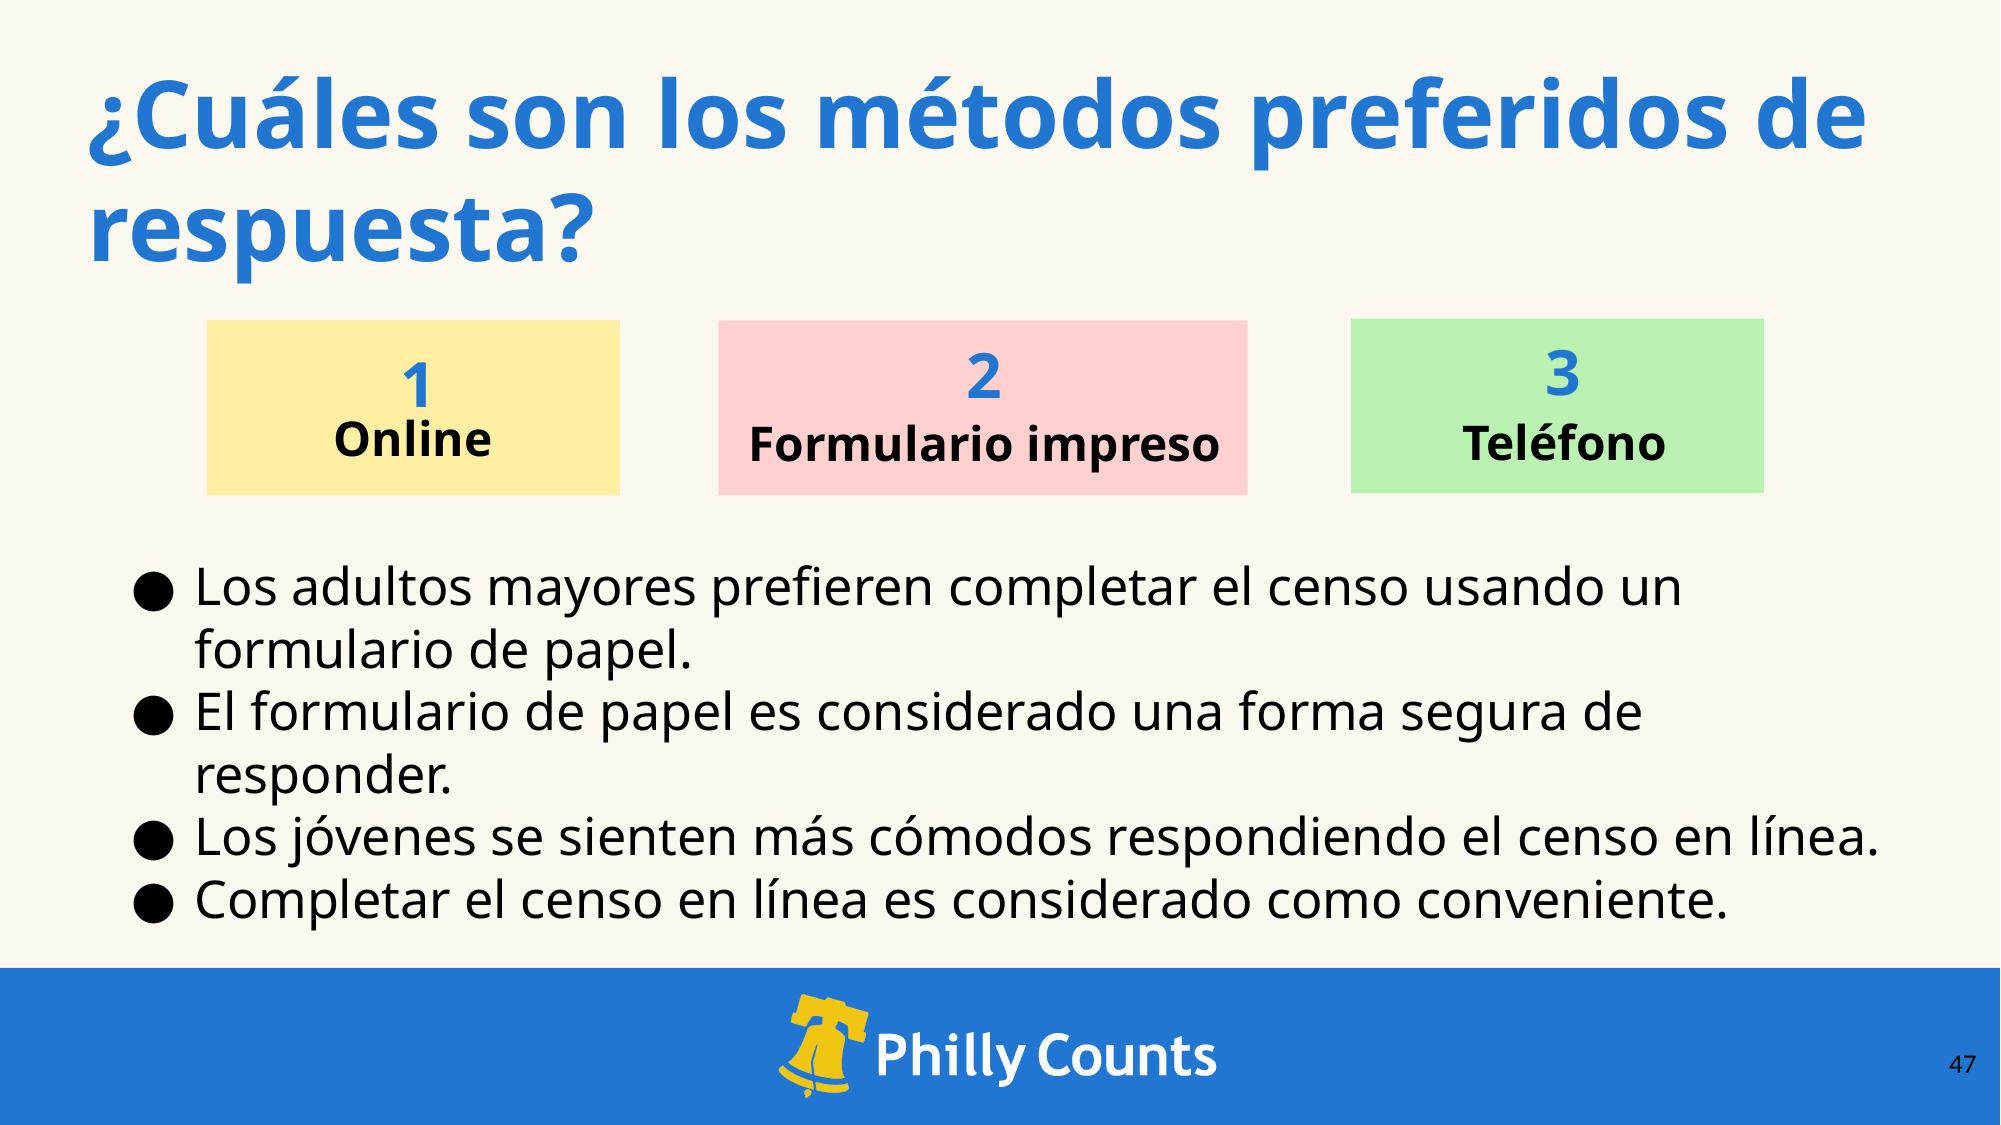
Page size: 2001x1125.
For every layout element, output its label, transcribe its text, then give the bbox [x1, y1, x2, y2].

text_box [206, 320, 620, 400]
slide_number ‹#› [1871, 1038, 1992, 1125]
text_box 2 [951, 328, 1030, 419]
text_box [1351, 318, 1765, 404]
text_box ¿Cuáles son los métodos preferidos de respuesta? [72, 47, 1952, 423]
text_box Los adultos mayores prefieren completar el censo usando un formulario de papel. El formulario de papel es considerado una forma segura de responder. Los jóvenes se sienten más cómodos respondiendo el censo en línea. Completar el censo en línea es considerado como conveniente. [104, 546, 1932, 1125]
text_box 3 [1530, 325, 1609, 416]
text_box [718, 320, 1248, 405]
text_box Formulario impreso [718, 405, 1252, 501]
text_box Online [146, 400, 681, 496]
text_box Teléfono [1297, 404, 1832, 500]
text_box 1 [385, 337, 464, 428]
